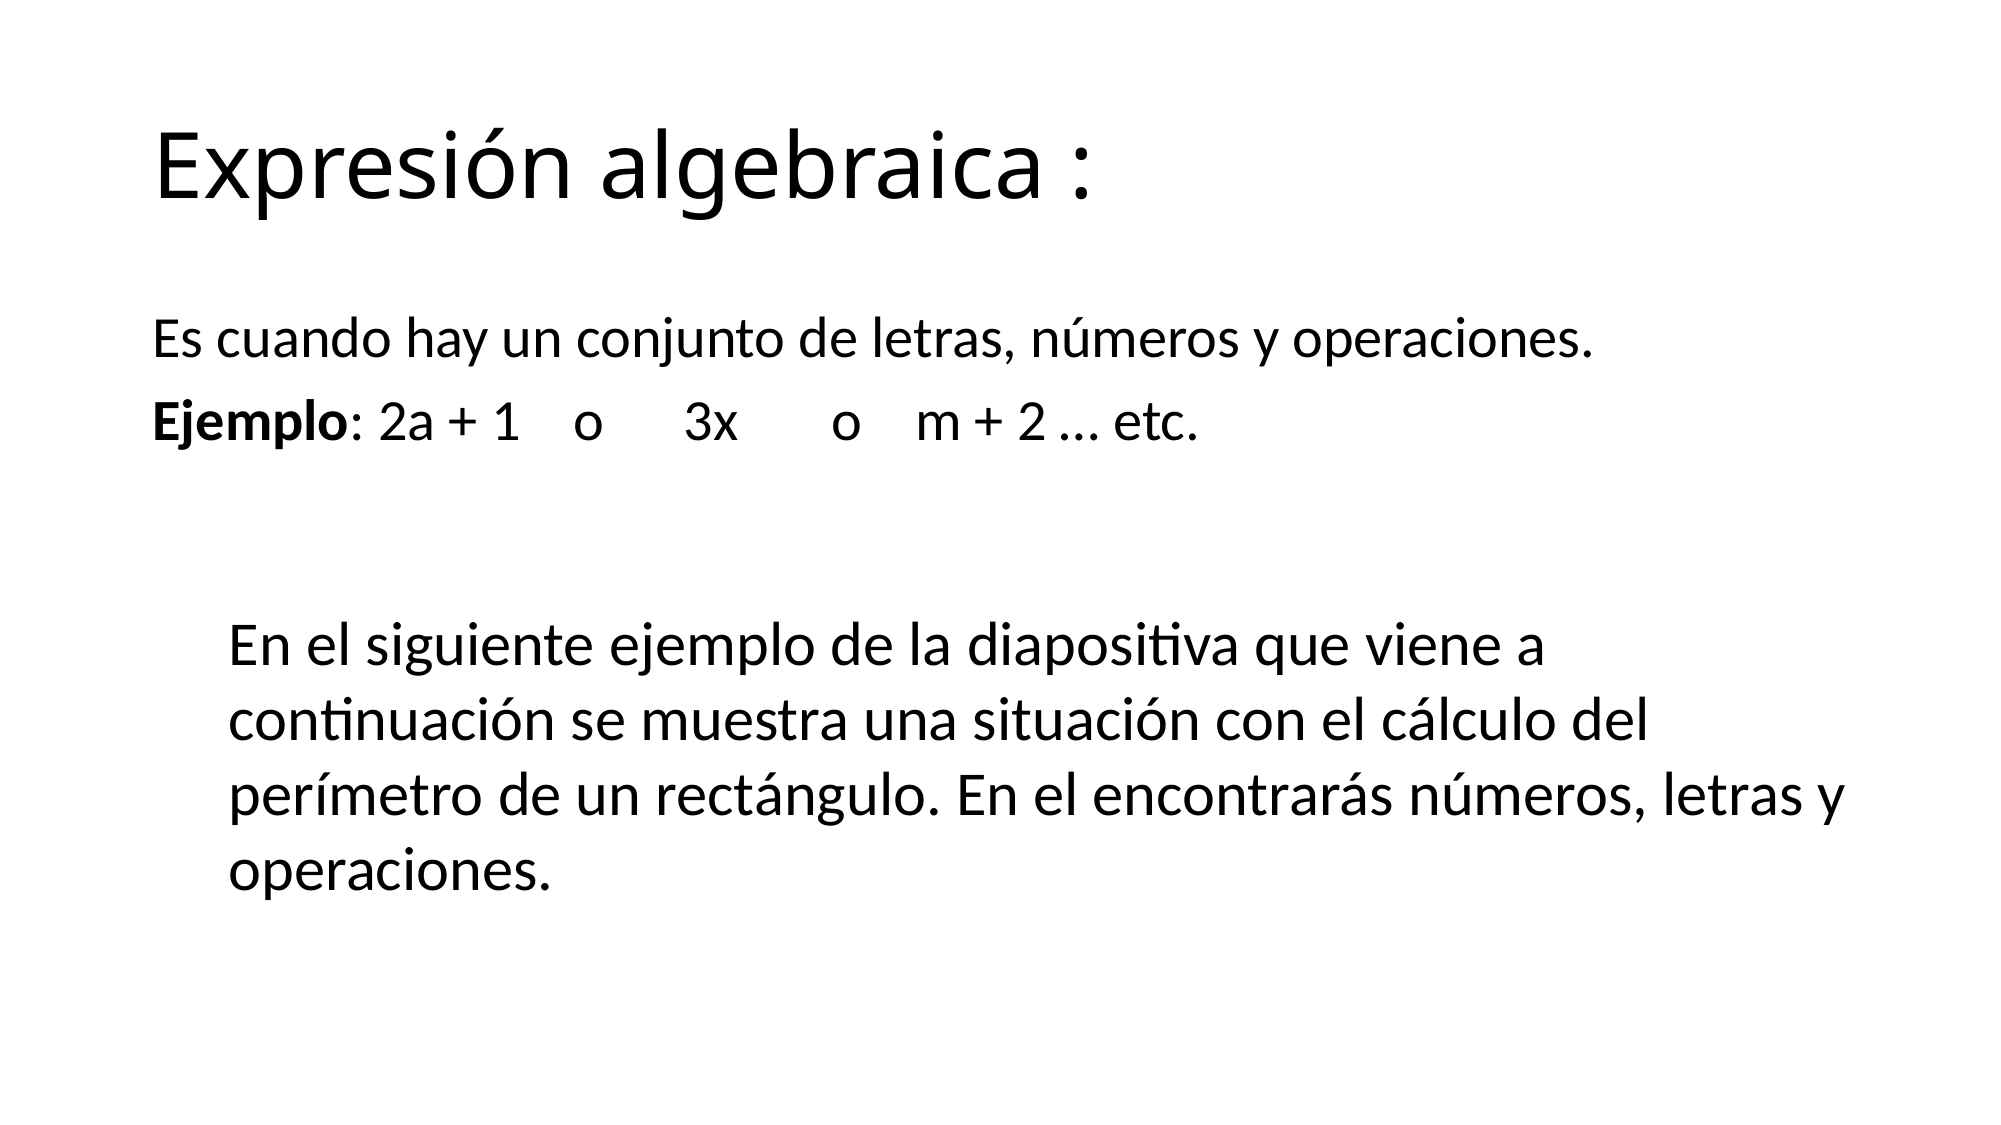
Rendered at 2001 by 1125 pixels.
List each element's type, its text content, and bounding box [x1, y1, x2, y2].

text_box En el siguiente ejemplo de la diapositiva que viene a continuación se muestra una situación con el cálculo del perímetro de un rectángulo. En el encontrarás números, letras y operaciones. [213, 595, 1902, 911]
list Es cuando hay un conjunto de letras, números y operaciones. Ejemplo: 2a + 1 o 3x o m + 2 … etc. [137, 299, 1863, 1014]
title Expresión algebraica : [137, 59, 1863, 278]
